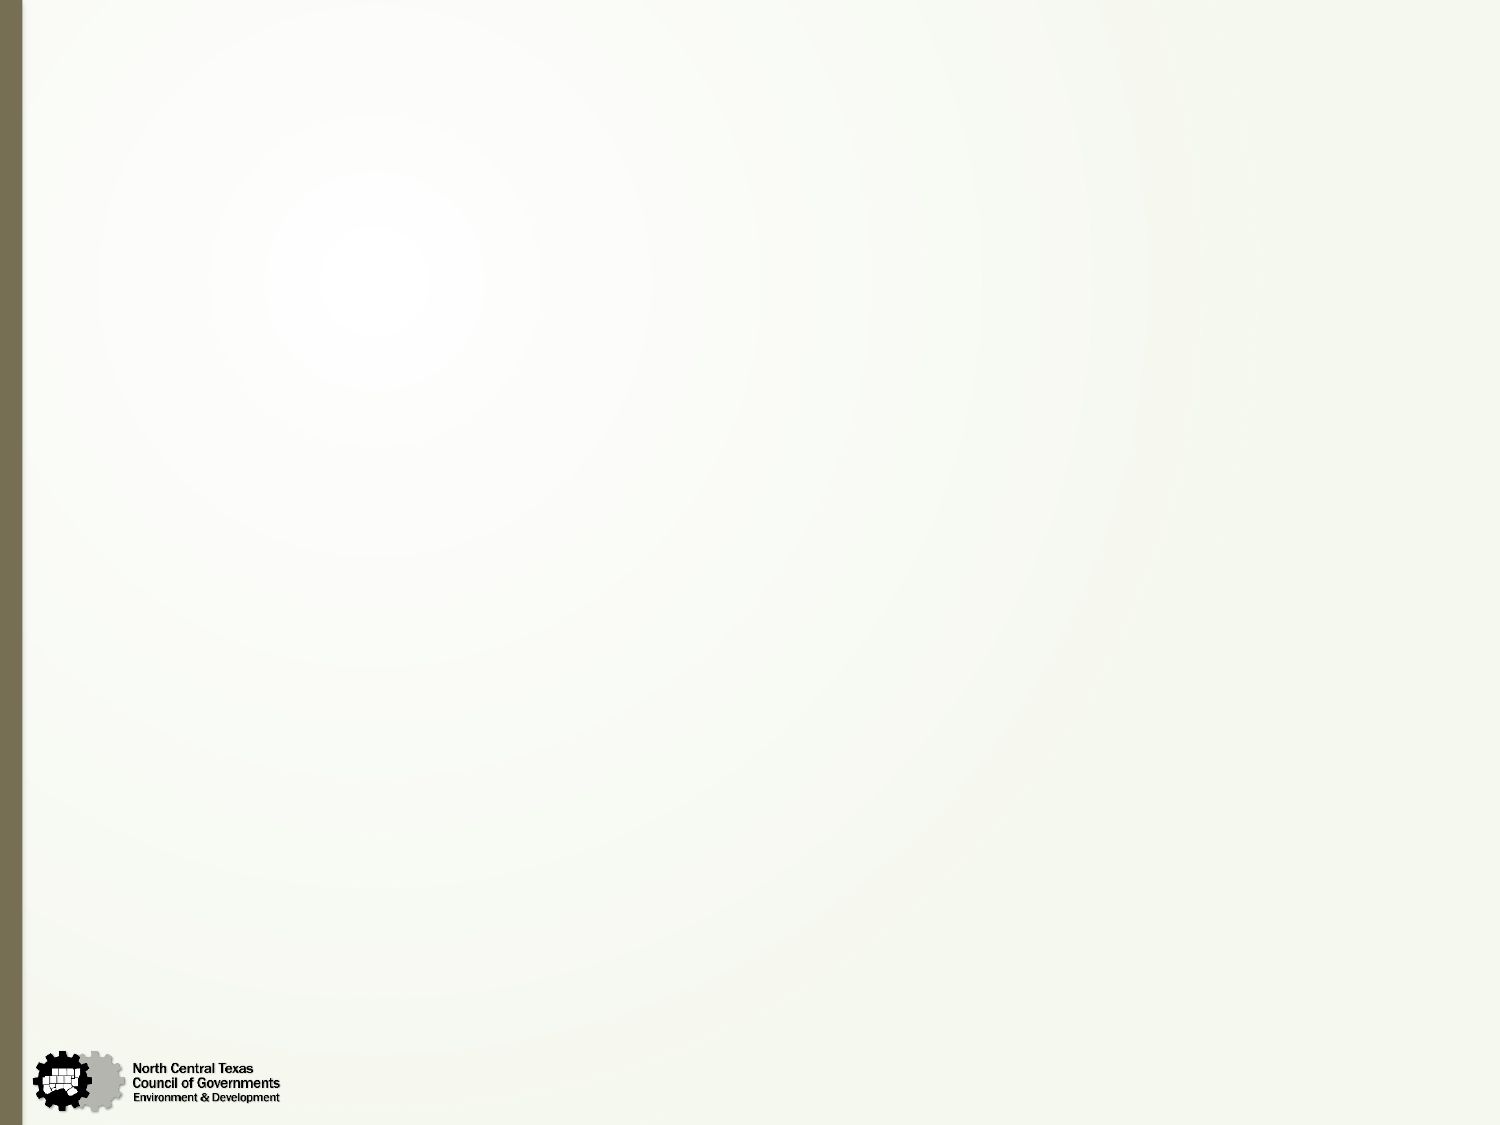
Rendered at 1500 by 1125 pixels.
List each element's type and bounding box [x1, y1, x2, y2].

picture [28, 1048, 284, 1116]
